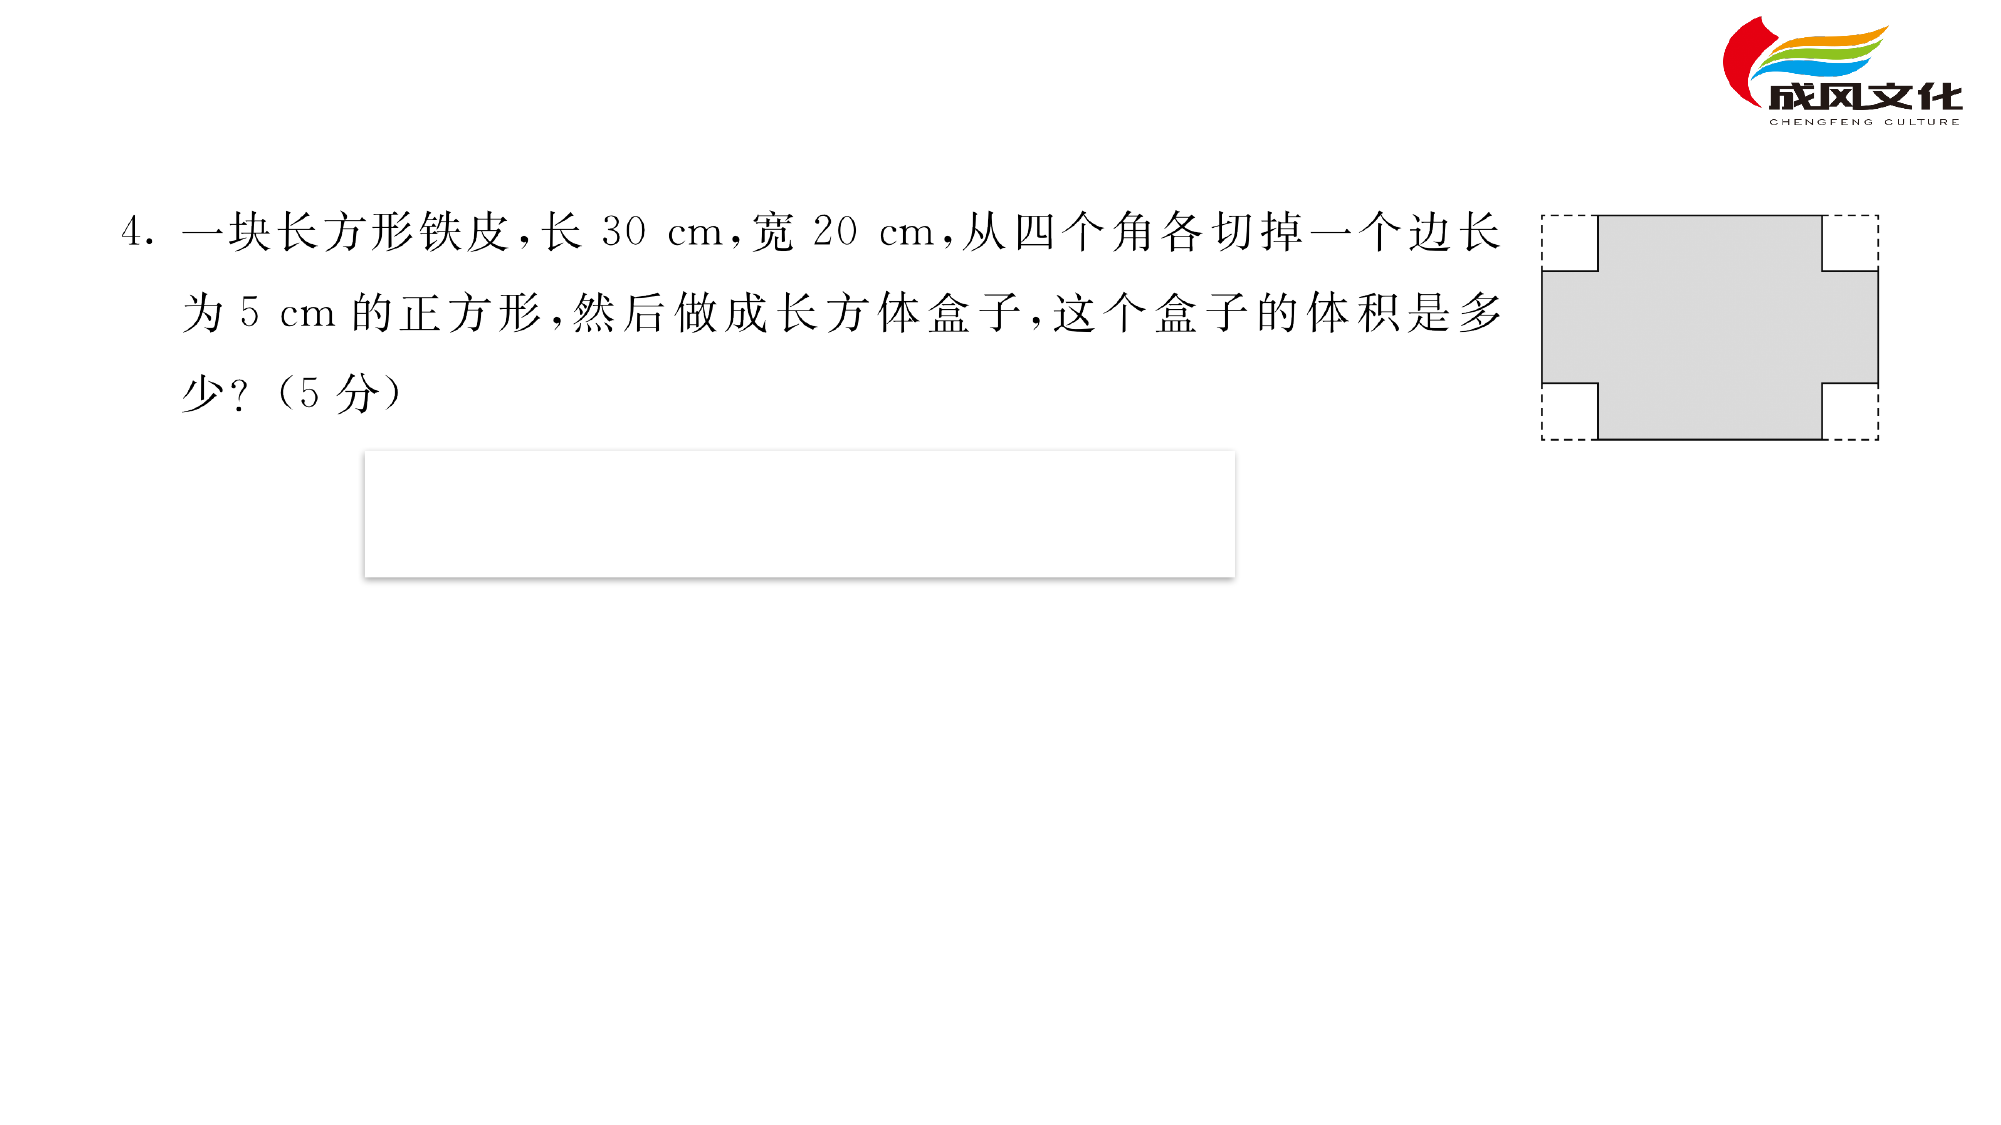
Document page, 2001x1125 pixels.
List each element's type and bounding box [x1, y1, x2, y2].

picture [1708, 0, 1986, 136]
picture [117, 176, 2000, 655]
